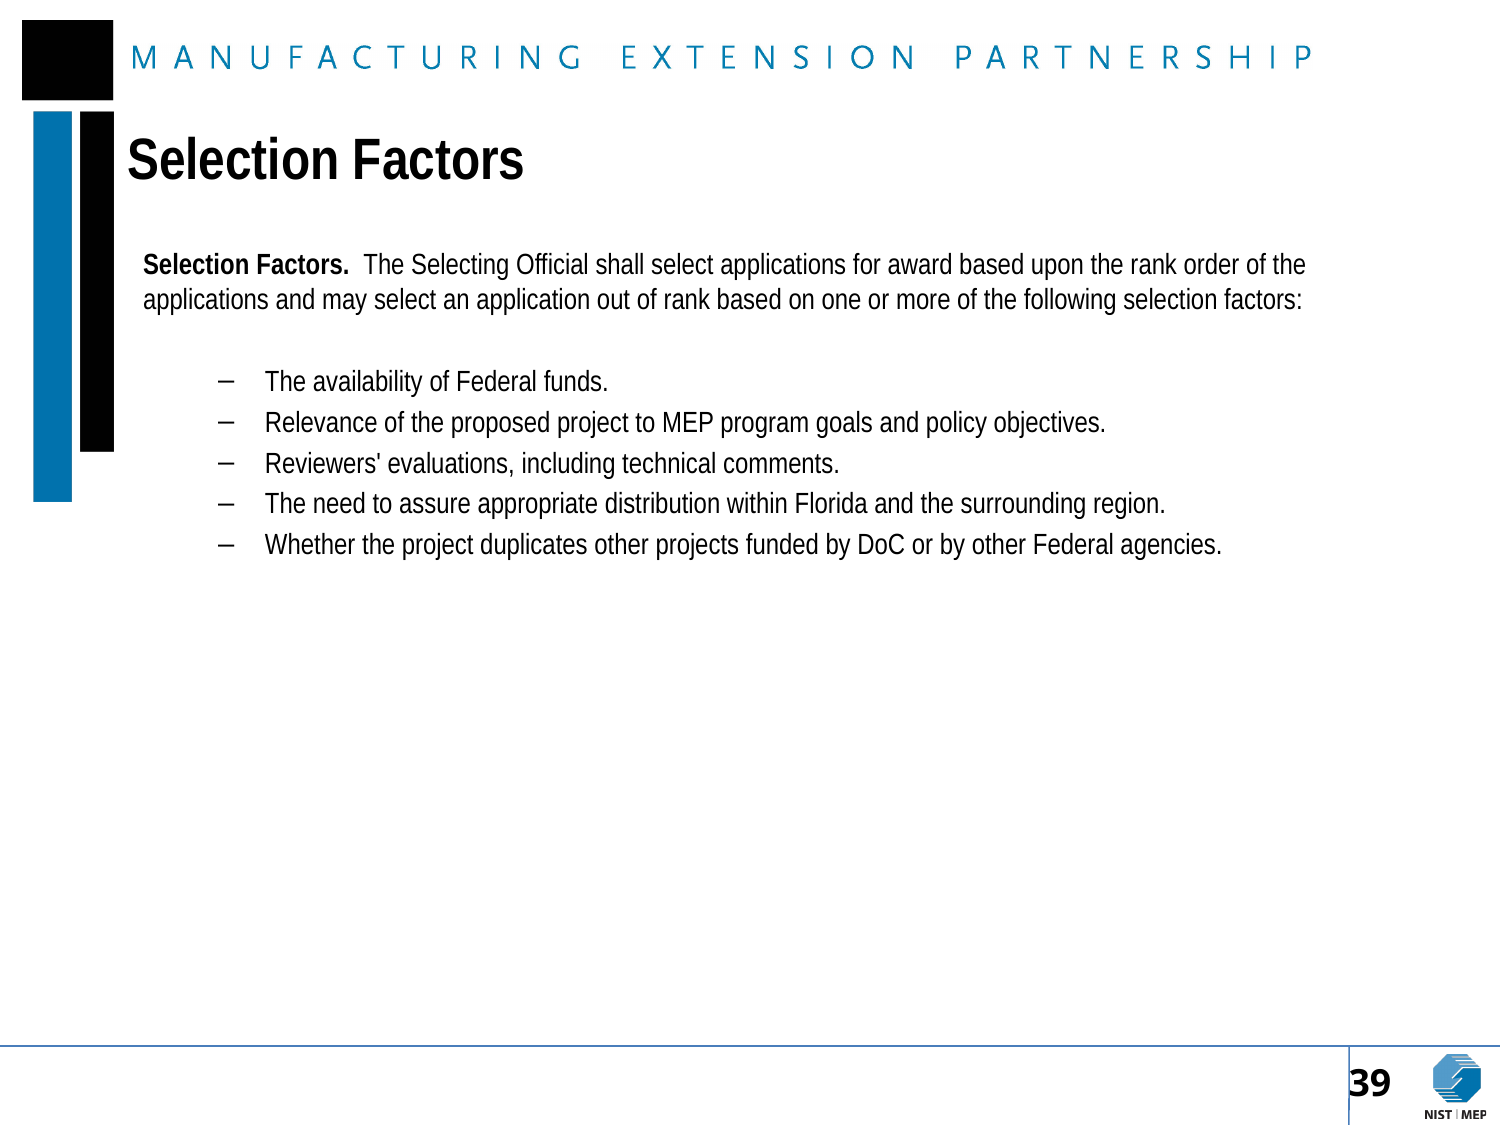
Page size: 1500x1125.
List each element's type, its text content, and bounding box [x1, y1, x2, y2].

list Selection Factors. The Selecting Official shall select applications for award based upon the rank order of the applications and may select an application out of rank based on one or more of the following selection factors: The availability of Federal funds. Relevance of the proposed project to MEP program goals and policy objectives. Reviewers' evaluations, including technical comments. The need to assure appropriate distribution within Florida and the surrounding region. Whether the project duplicates other projects funded by DoC or by other Federal agencies. [127, 237, 1338, 998]
title Selection Factors [112, 112, 1051, 201]
picture [22, 20, 114, 502]
slide_number 39 [512, 1066, 1407, 1103]
picture [129, 43, 1313, 70]
picture [855, 48, 870, 66]
